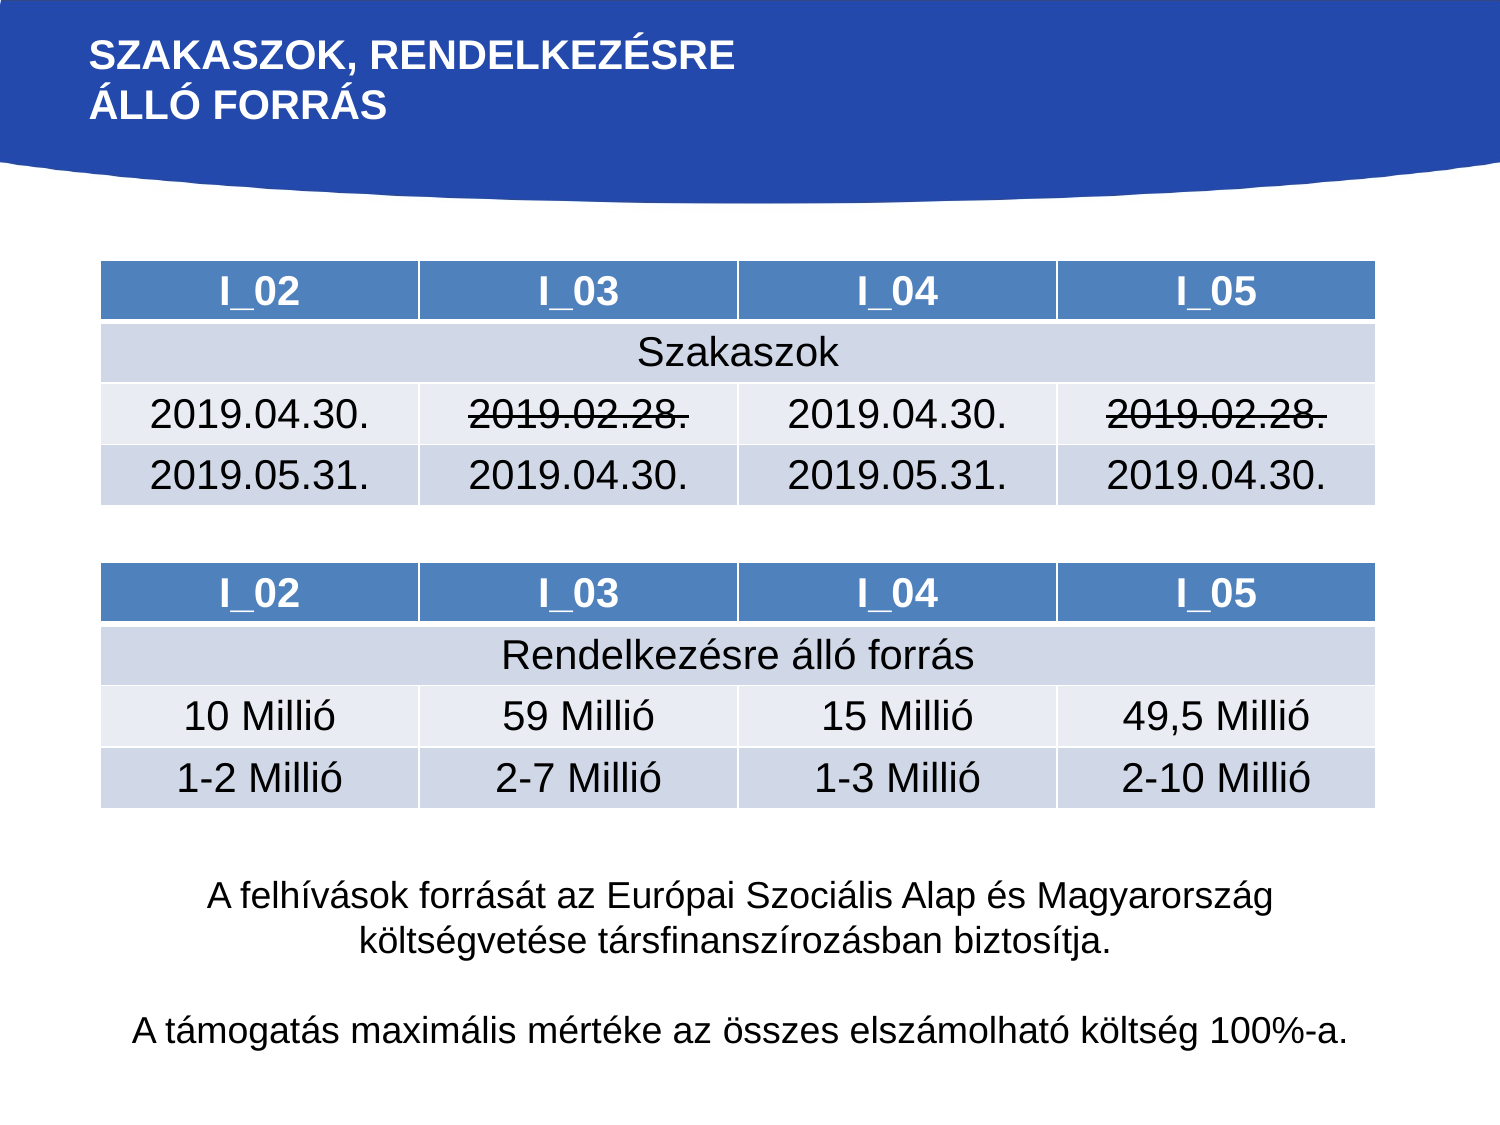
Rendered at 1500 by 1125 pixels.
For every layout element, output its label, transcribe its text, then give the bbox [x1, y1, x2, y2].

table_cell 59 Millió [420, 686, 737, 746]
table_cell 2019.04.30. [101, 384, 418, 444]
table_header I_02 [101, 563, 418, 621]
table_cell 1-3 Millió [739, 748, 1056, 808]
table_cell 15 Millió [739, 686, 1056, 746]
table_cell 2019.04.30. [739, 384, 1056, 444]
table_cell 2-10 Millió [1058, 748, 1375, 808]
table_cell 2019.04.30. [420, 445, 737, 505]
table_header I_03 [420, 261, 737, 319]
table_header I_03 [420, 563, 737, 621]
table_cell 49,5 Millió [1058, 686, 1375, 746]
table_cell 2019.05.31. [101, 445, 418, 505]
table_cell 2019.05.31. [739, 445, 1056, 505]
table_header I_05 [1058, 563, 1375, 621]
table_cell 10 Millió [101, 686, 418, 746]
table_cell 1-2 Millió [101, 748, 418, 808]
table_header I_04 [739, 261, 1056, 319]
table_cell 2019.02.28. [1058, 384, 1375, 444]
text_box A felhívások forrását az Európai Szociális Alap és Magyarország költségvetése társfinanszírozásban biztosítja. A támogatás maximális mértéke az összes elszámolható költség 100%-a. [102, 863, 1379, 1104]
table_cell 2019.02.28. [420, 384, 737, 444]
table_header I_04 [739, 563, 1056, 621]
table_header I_02 [101, 261, 418, 319]
title Szakaszok, rendelkezésre álló forrás [73, 7, 798, 149]
table_cell 2019.04.30. [1058, 445, 1375, 505]
table_cell Szakaszok [101, 324, 1375, 382]
table_cell Rendelkezésre álló forrás [101, 627, 1375, 685]
picture [0, 0, 1500, 1125]
table_cell 2-7 Millió [420, 748, 737, 808]
table_header I_05 [1058, 261, 1375, 319]
